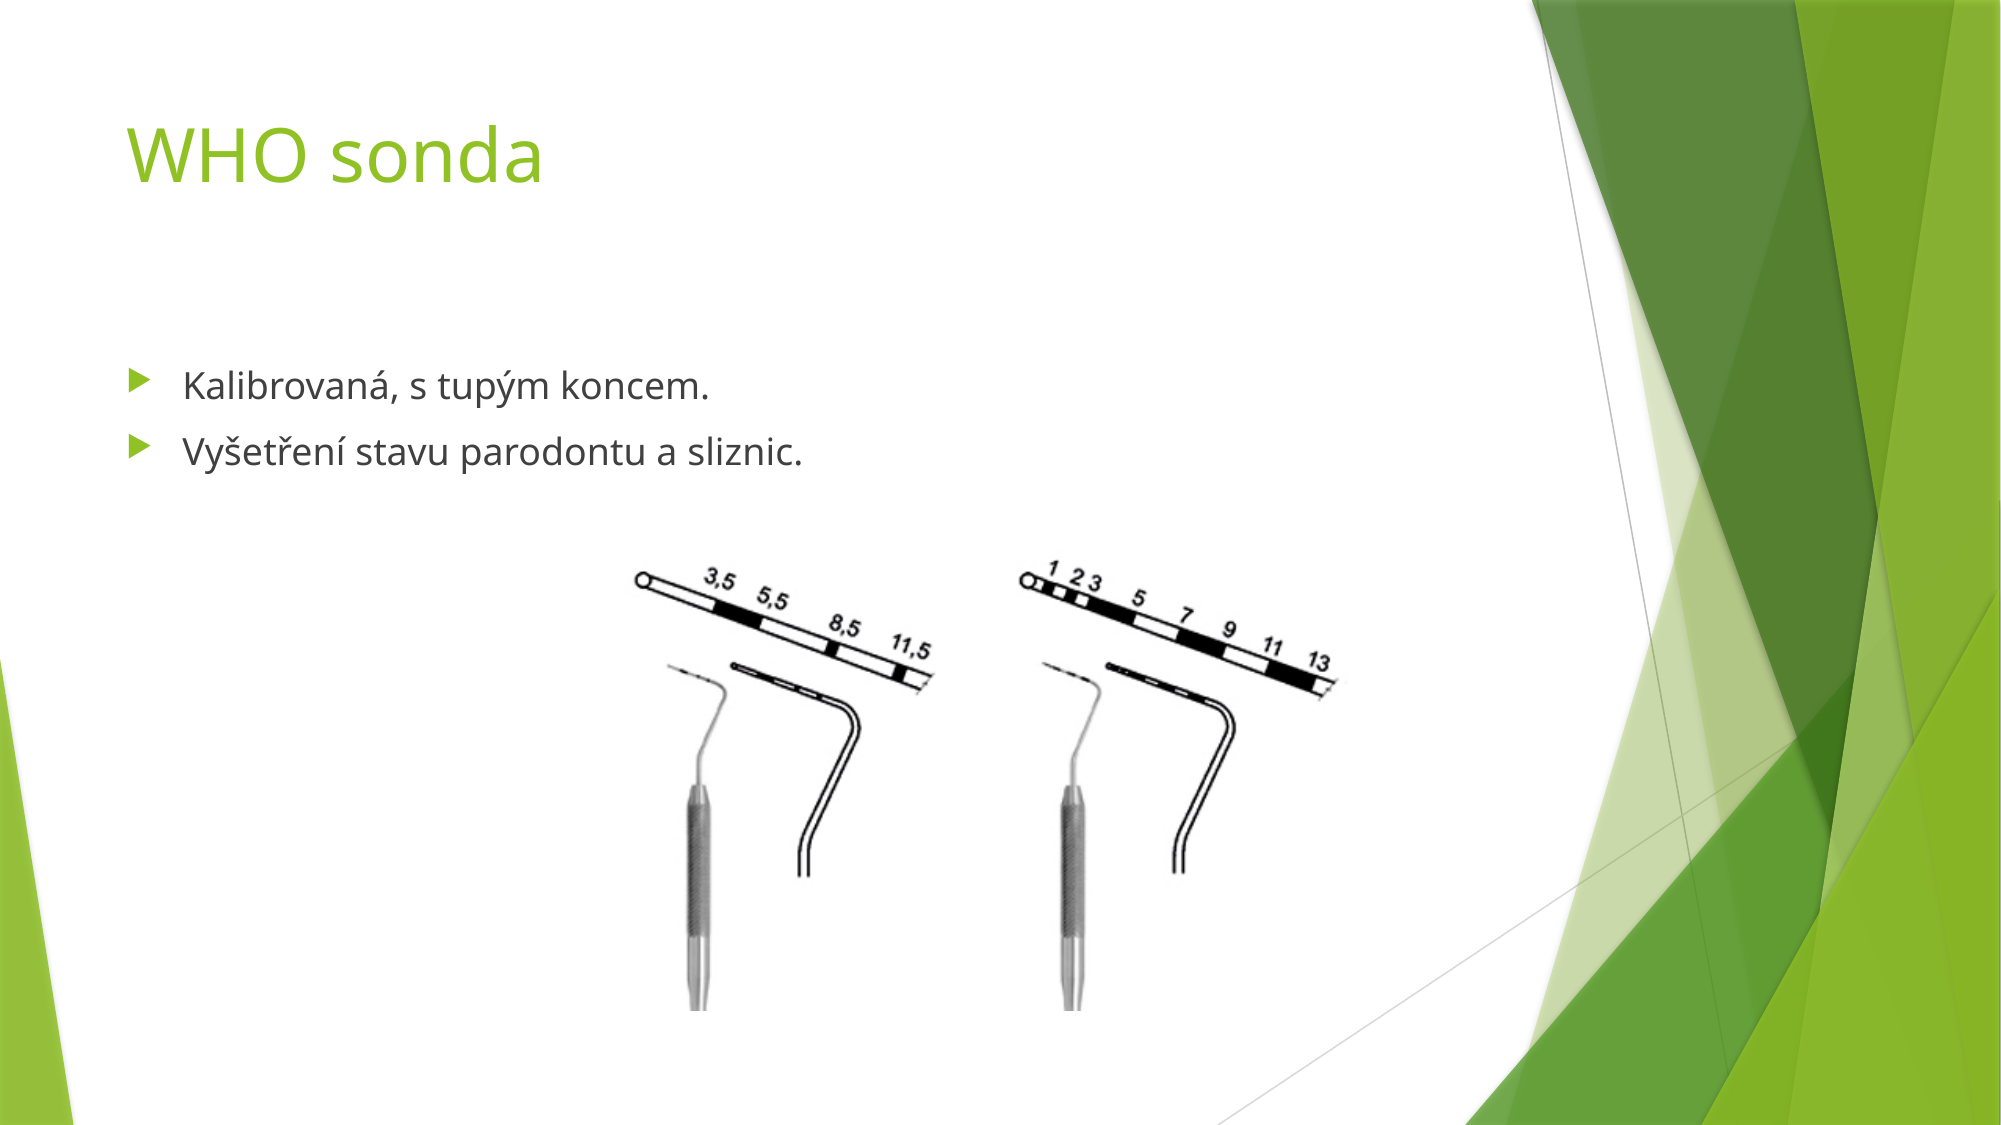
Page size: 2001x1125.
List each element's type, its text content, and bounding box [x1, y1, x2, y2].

list Kalibrovaná, s tupým koncem. Vyšetření stavu parodontu a sliznic. [111, 354, 1522, 992]
picture [613, 510, 1349, 1012]
title WHO sonda [111, 99, 1522, 317]
